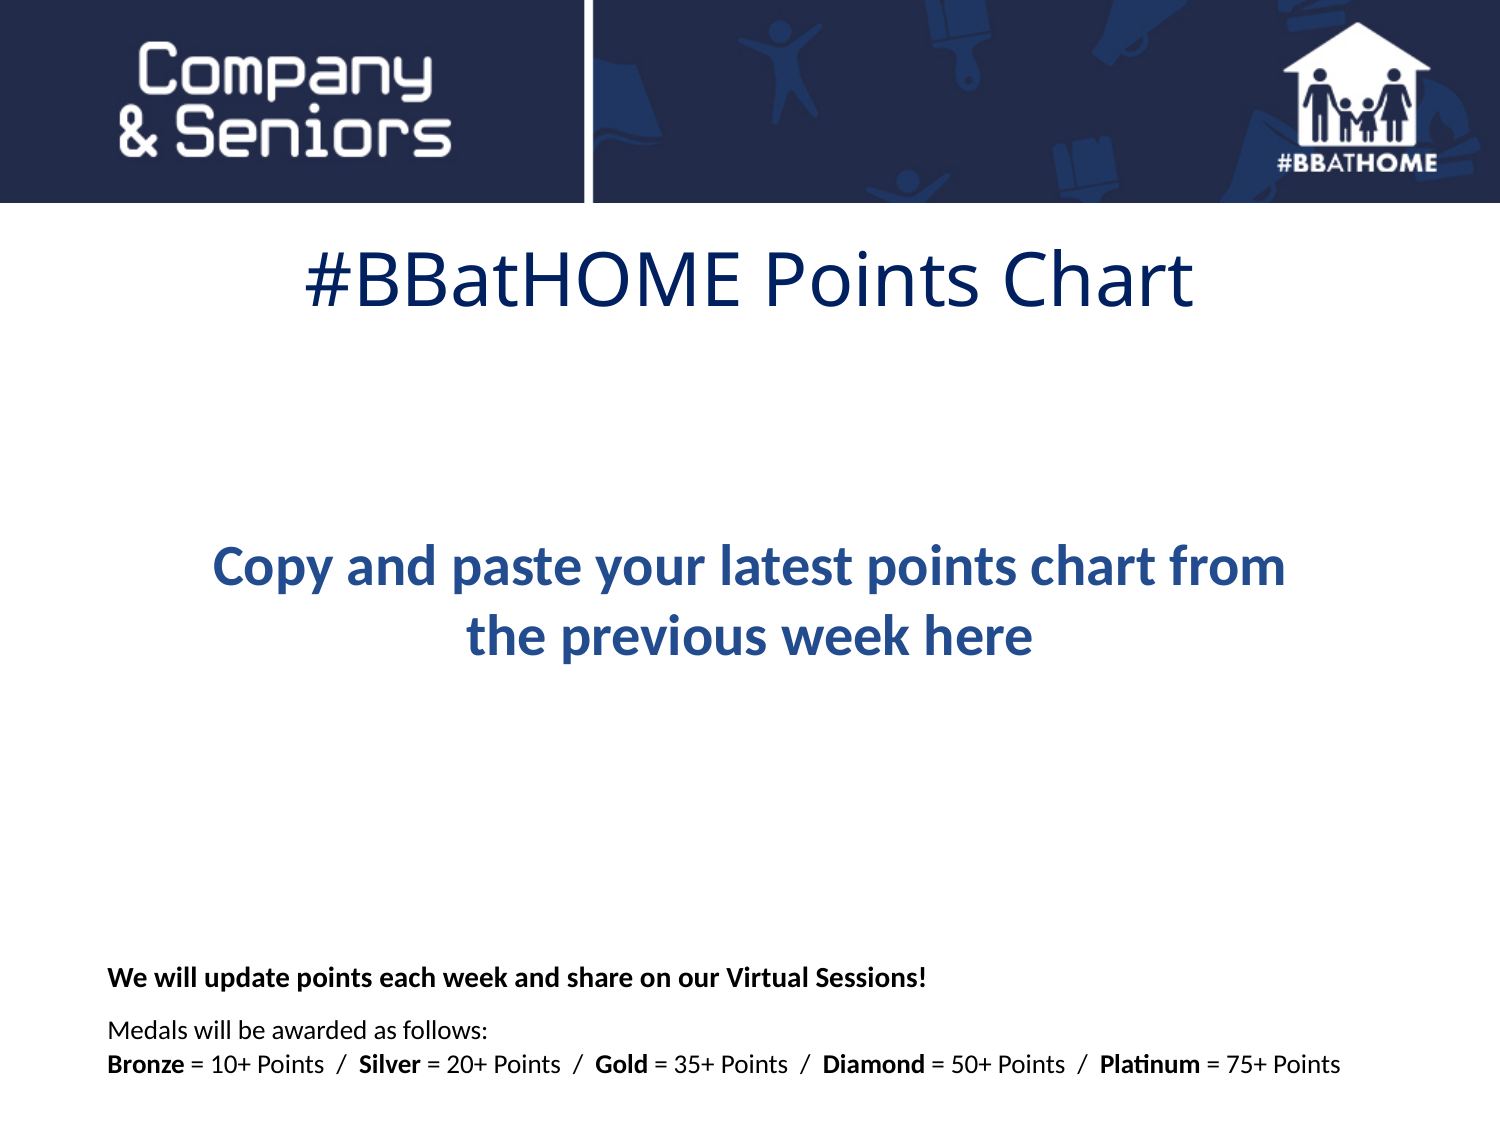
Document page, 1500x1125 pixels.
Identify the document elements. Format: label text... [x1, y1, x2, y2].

text_box Copy and paste your latest points chart from the previous week here [155, 519, 1345, 675]
picture [0, 0, 1500, 203]
title #BBatHOME Points Chart [103, 226, 1397, 340]
text_box We will update points each week and share on our Virtual Sessions! Medals will be awarded as follows: Bronze = 10+ Points / Silver = 20+ Points / Gold = 35+ Points / Diamond = 50+ Points / Platinum = 75+ Points [92, 948, 1429, 1087]
